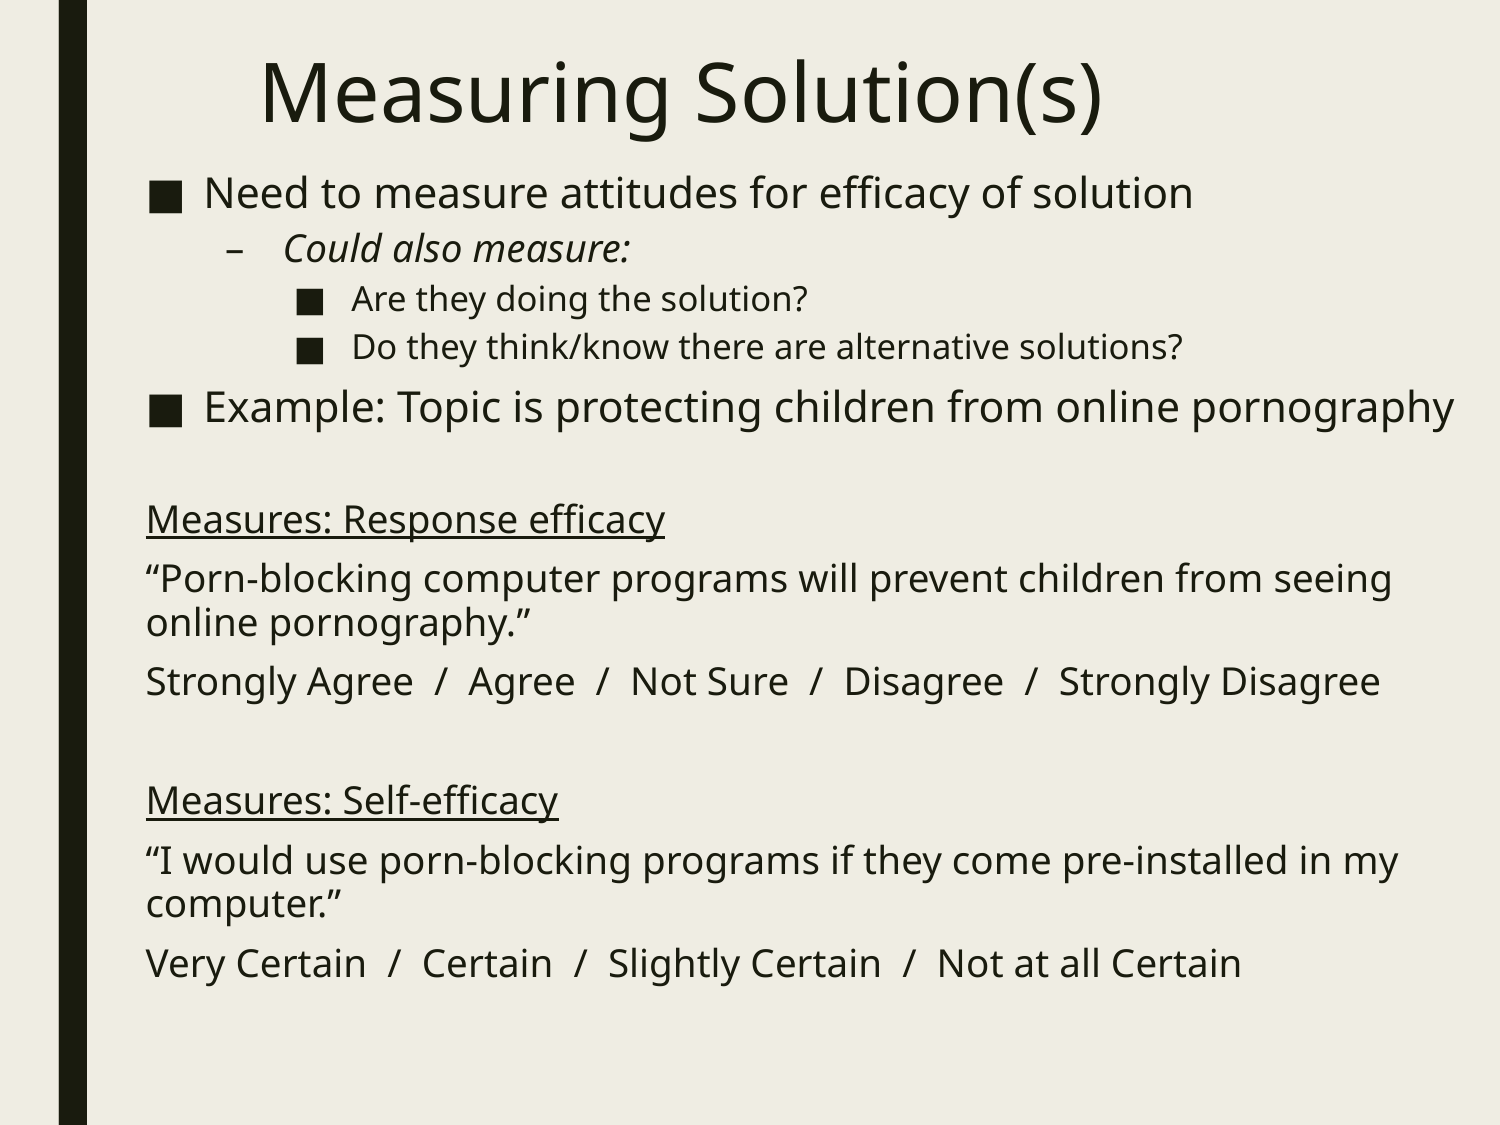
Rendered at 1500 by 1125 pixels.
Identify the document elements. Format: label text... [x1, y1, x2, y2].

list Need to measure attitudes for efficacy of solution Could also measure: Are they doing the solution? Do they think/know there are alternative solutions? Example: Topic is protecting children from online pornography Measures: Response efficacy “Porn-blocking computer programs will prevent children from seeing online pornography.” Strongly Agree / Agree / Not Sure / Disagree / Strongly Disagree Measures: Self-efficacy “I would use porn-blocking programs if they come pre-installed in my computer.” Very Certain / Certain / Slightly Certain / Not at all Certain [130, 162, 1486, 1075]
title Measuring Solution(s) [243, 45, 1163, 150]
